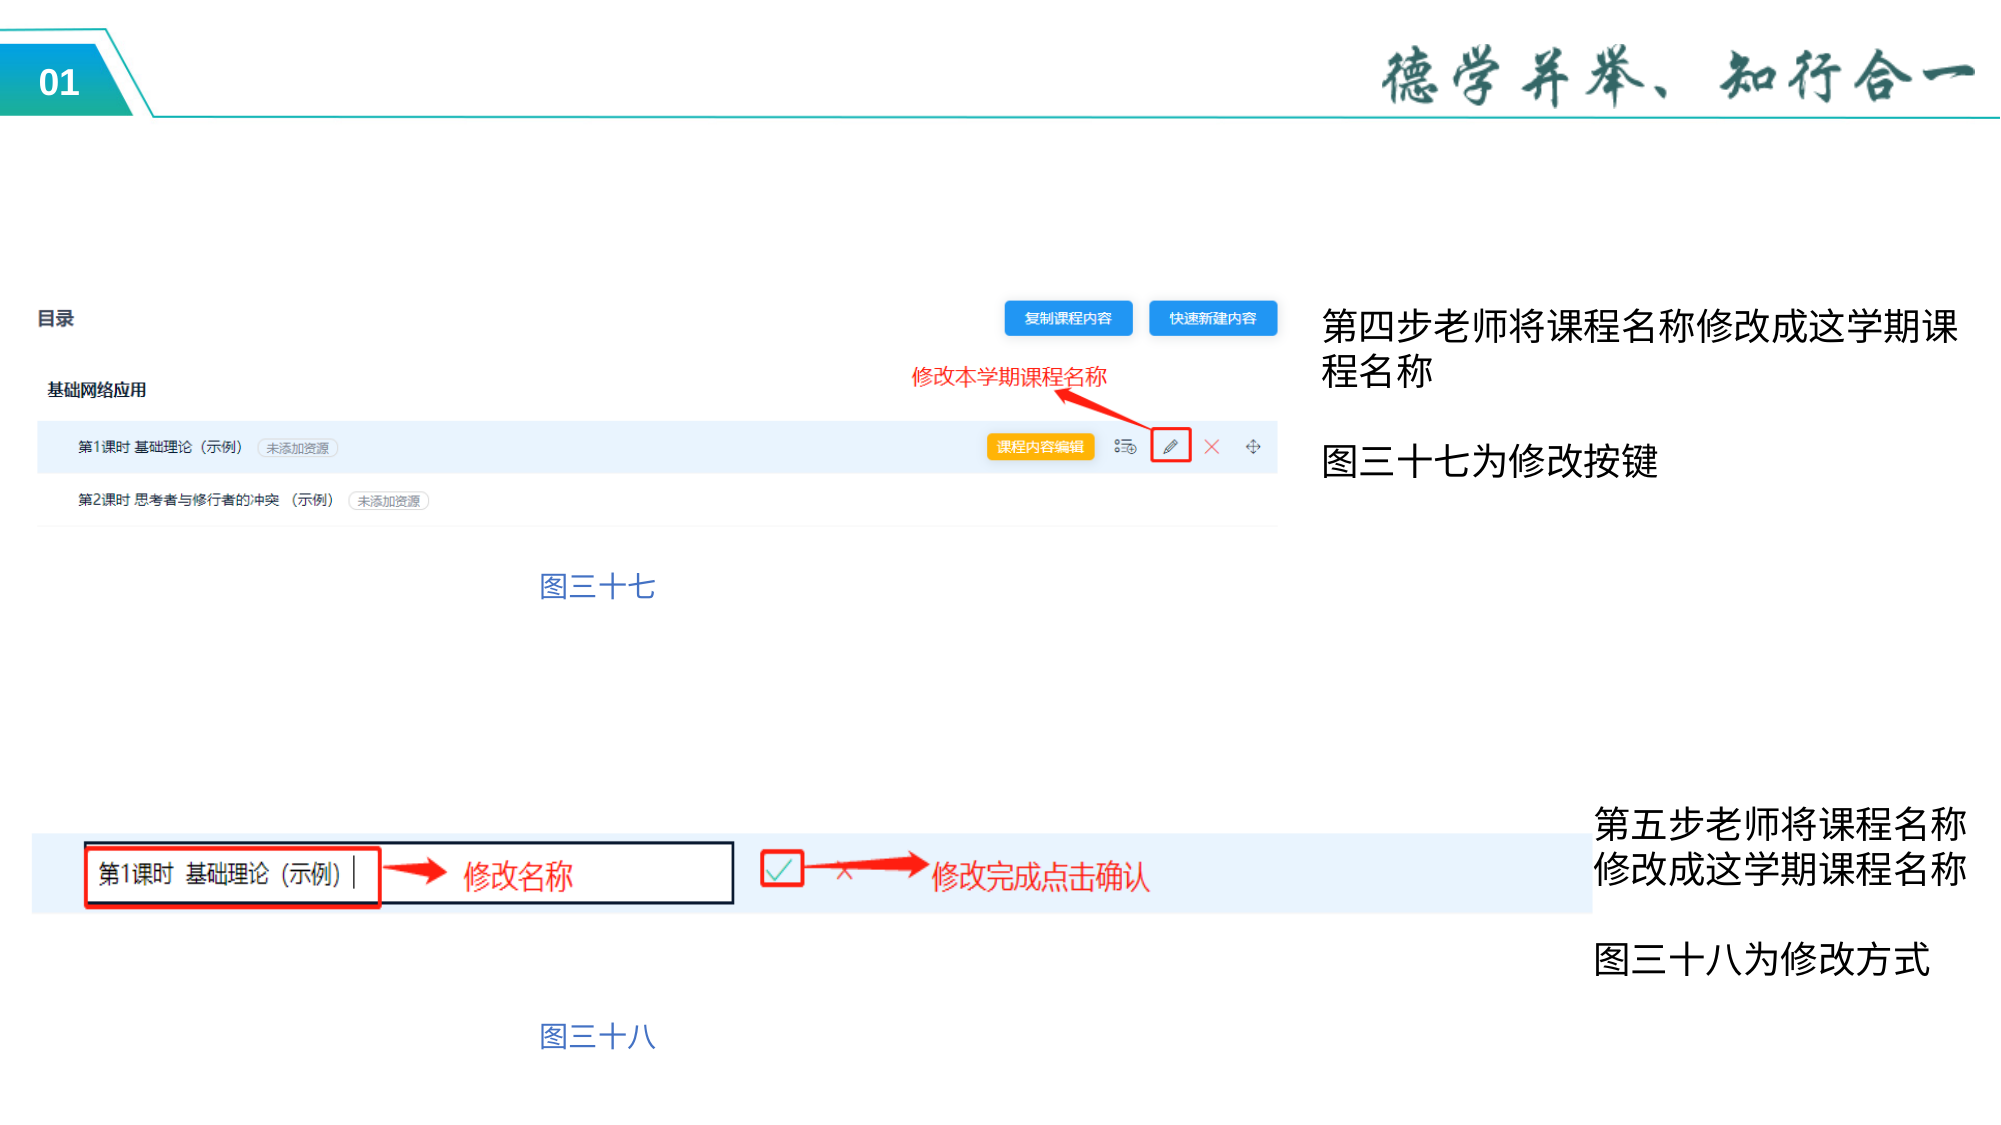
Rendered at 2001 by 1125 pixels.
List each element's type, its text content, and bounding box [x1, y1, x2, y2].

text_box 图三十七 [524, 560, 672, 611]
text_box 第五步老师将课程名称修改成这学期课程名称 图三十八为修改方式 [1578, 793, 2000, 989]
text_box 第四步老师将课程名称修改成这学期课 程名称 图三十七为修改按键 [1322, 295, 1974, 491]
text_box 01 [23, 50, 95, 110]
picture [0, 0, 2000, 1125]
text_box 图三十八 [524, 1010, 672, 1061]
